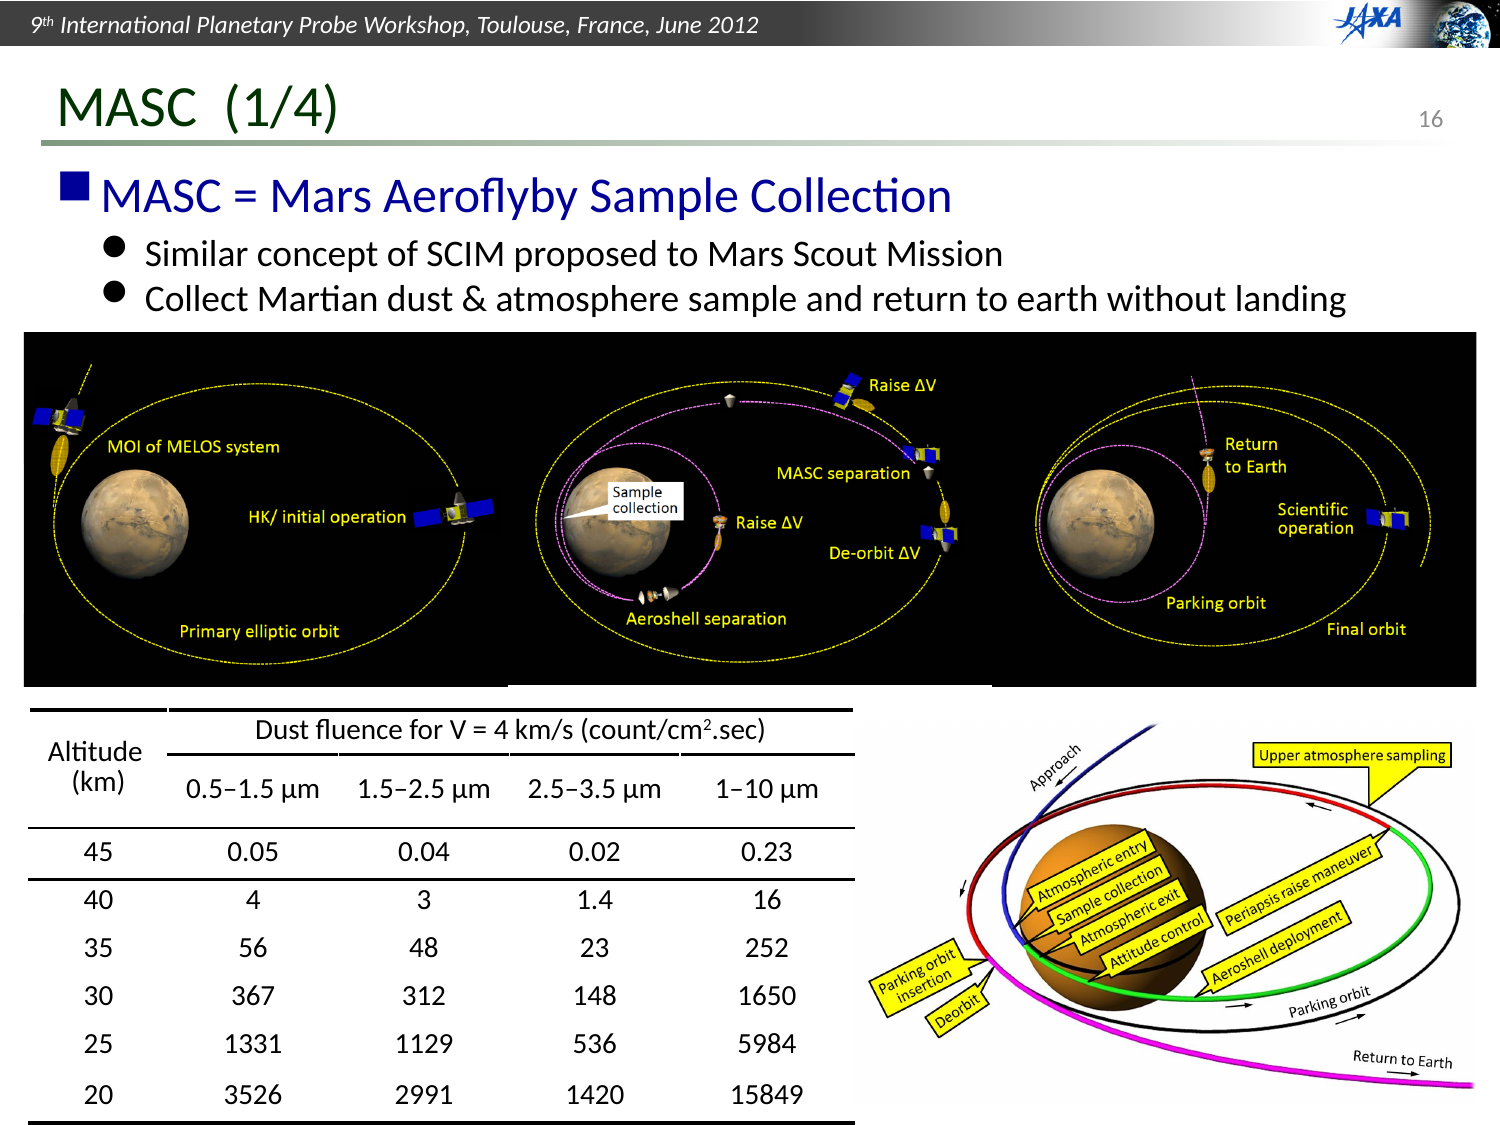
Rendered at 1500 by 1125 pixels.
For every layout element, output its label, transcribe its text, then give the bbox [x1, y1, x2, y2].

picture [23, 331, 1477, 687]
table_cell 1.4 [510, 881, 679, 923]
table_cell 252 [681, 925, 846, 975]
table_cell 3526 [169, 1073, 338, 1121]
table_cell 25 [30, 1021, 167, 1071]
table_cell 0.05 [169, 829, 338, 878]
title MASC (1/4) [41, 62, 1459, 145]
table_cell 23 [510, 925, 679, 975]
table_cell 1129 [339, 1021, 509, 1071]
table_cell 1–10 μm [681, 756, 846, 827]
table_cell 0.02 [510, 829, 679, 878]
table_cell 0.5–1.5 μm [169, 756, 338, 827]
table_cell 30 [30, 977, 167, 1019]
table_cell 1420 [510, 1073, 679, 1121]
table_cell 1650 [681, 977, 846, 1019]
table_cell 45 [30, 829, 167, 878]
table_cell 2.5–3.5 μm [510, 756, 679, 827]
table_cell 312 [339, 977, 509, 1019]
table_cell 1331 [169, 1021, 338, 1071]
table_cell 0.04 [339, 829, 509, 878]
list MASC = Mars Aeroflyby Sample Collection Similar concept of SCIM proposed to Mars Scout Mission Collect Martian dust & atmosphere sample and return to earth without landing [41, 154, 1459, 328]
table_cell 2991 [339, 1073, 509, 1121]
table_cell 1.5–2.5 μm [339, 756, 509, 827]
table_cell 16 [681, 881, 846, 923]
table_cell 4 [169, 881, 338, 923]
table_header Dust fluence for V = 4 km/s (count/cm2.sec) [169, 712, 853, 753]
table_cell 536 [510, 1021, 679, 1071]
table_cell 20 [30, 1073, 167, 1121]
table_cell 56 [169, 925, 338, 975]
table_cell 48 [339, 925, 509, 975]
table_cell 148 [510, 977, 679, 1019]
table_cell 367 [169, 977, 338, 1019]
table_header Altitude (km) [30, 712, 167, 827]
table_cell 5984 [681, 1021, 846, 1071]
picture [851, 721, 1478, 1107]
table_cell 35 [30, 925, 167, 975]
table_cell 40 [30, 881, 167, 923]
table_cell 3 [339, 881, 509, 923]
table_cell 0.23 [681, 829, 846, 878]
picture [1331, 0, 1500, 48]
table_cell 15849 [681, 1073, 853, 1121]
